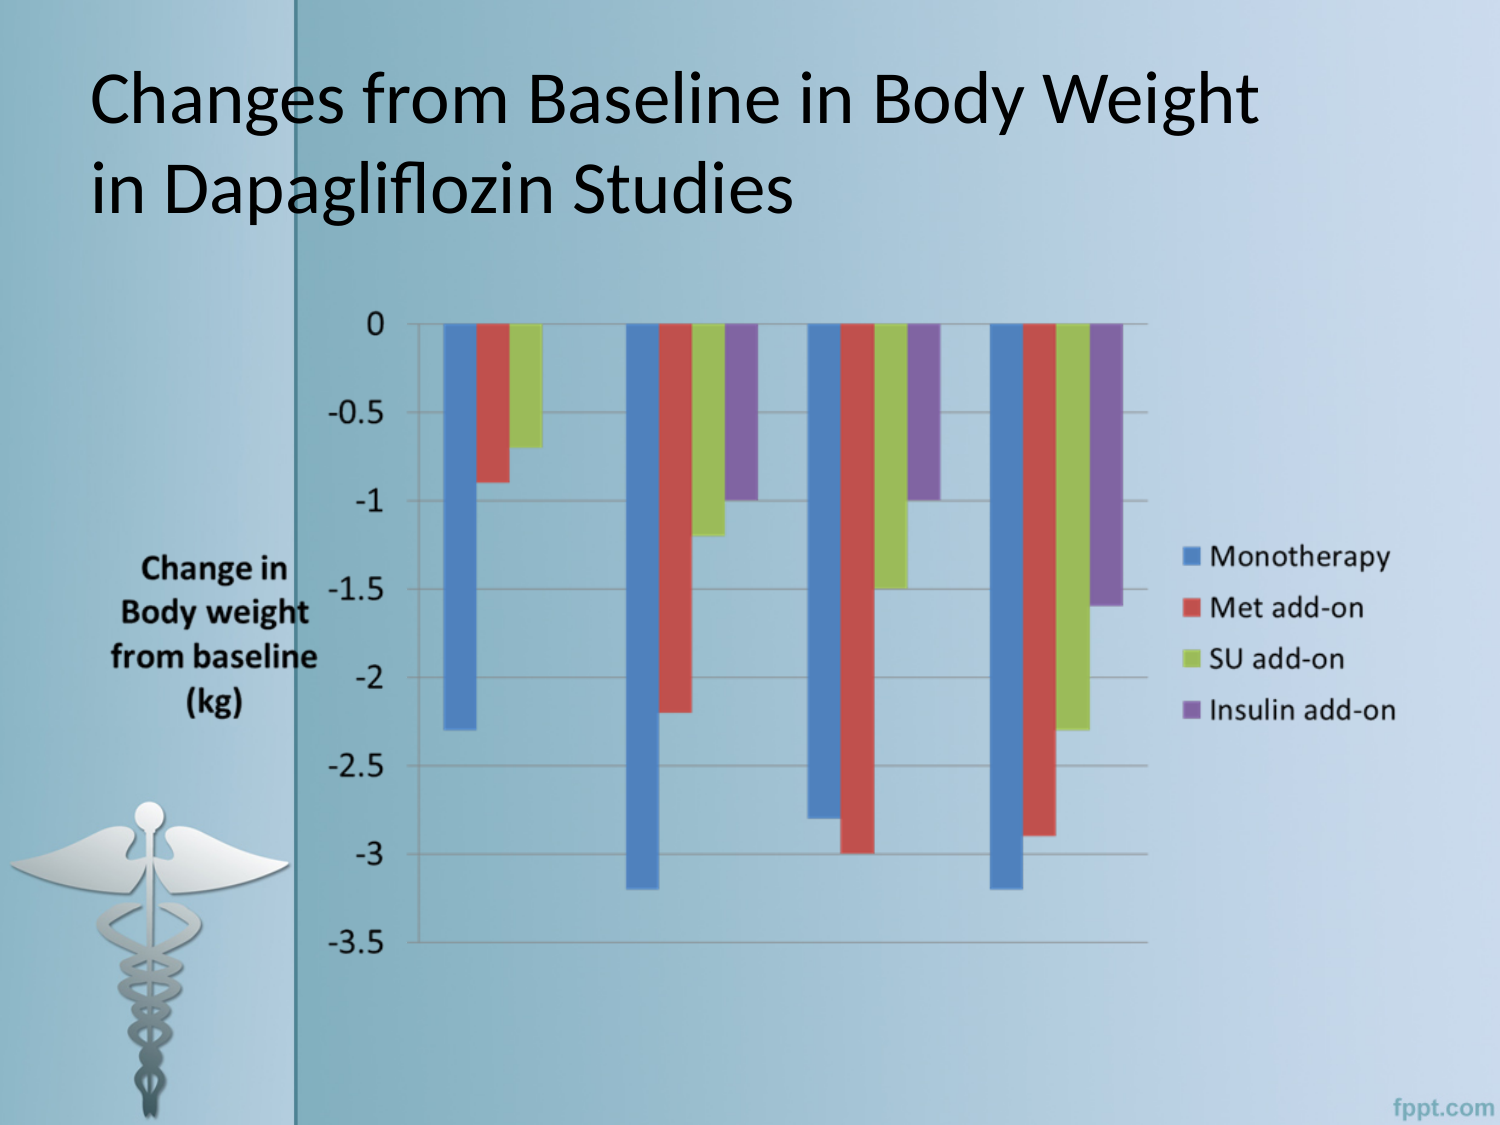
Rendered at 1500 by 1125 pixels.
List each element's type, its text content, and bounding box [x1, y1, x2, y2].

title Changes from Baseline in Body Weight in Dapagliflozin Studies [75, 45, 1425, 233]
picture [0, 0, 1500, 1125]
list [74, 284, 1426, 984]
